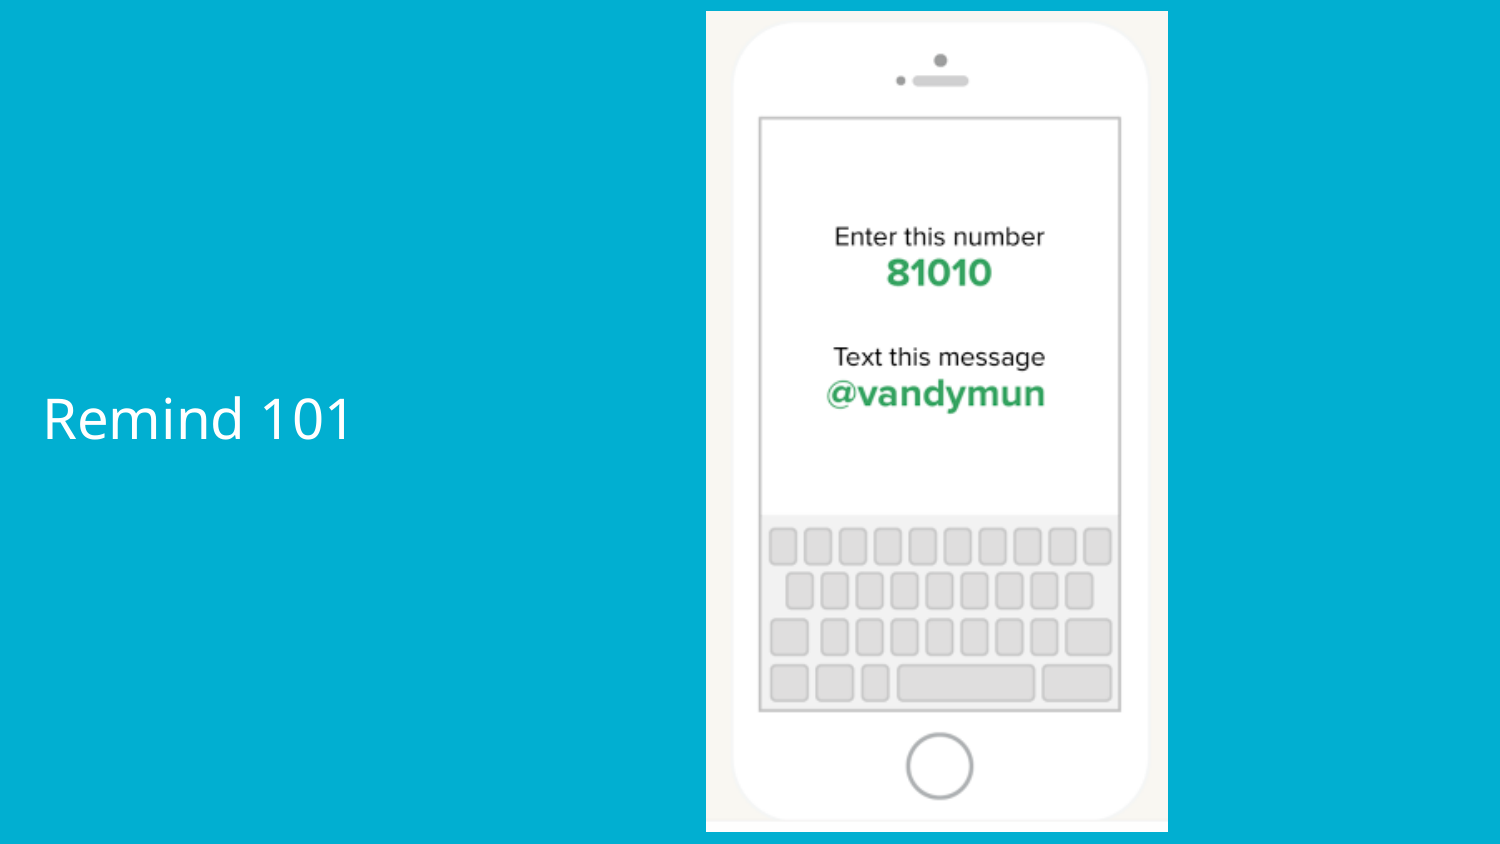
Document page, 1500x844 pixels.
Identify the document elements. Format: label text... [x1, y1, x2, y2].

picture [706, 11, 1168, 832]
title Remind 101 [31, 138, 394, 705]
